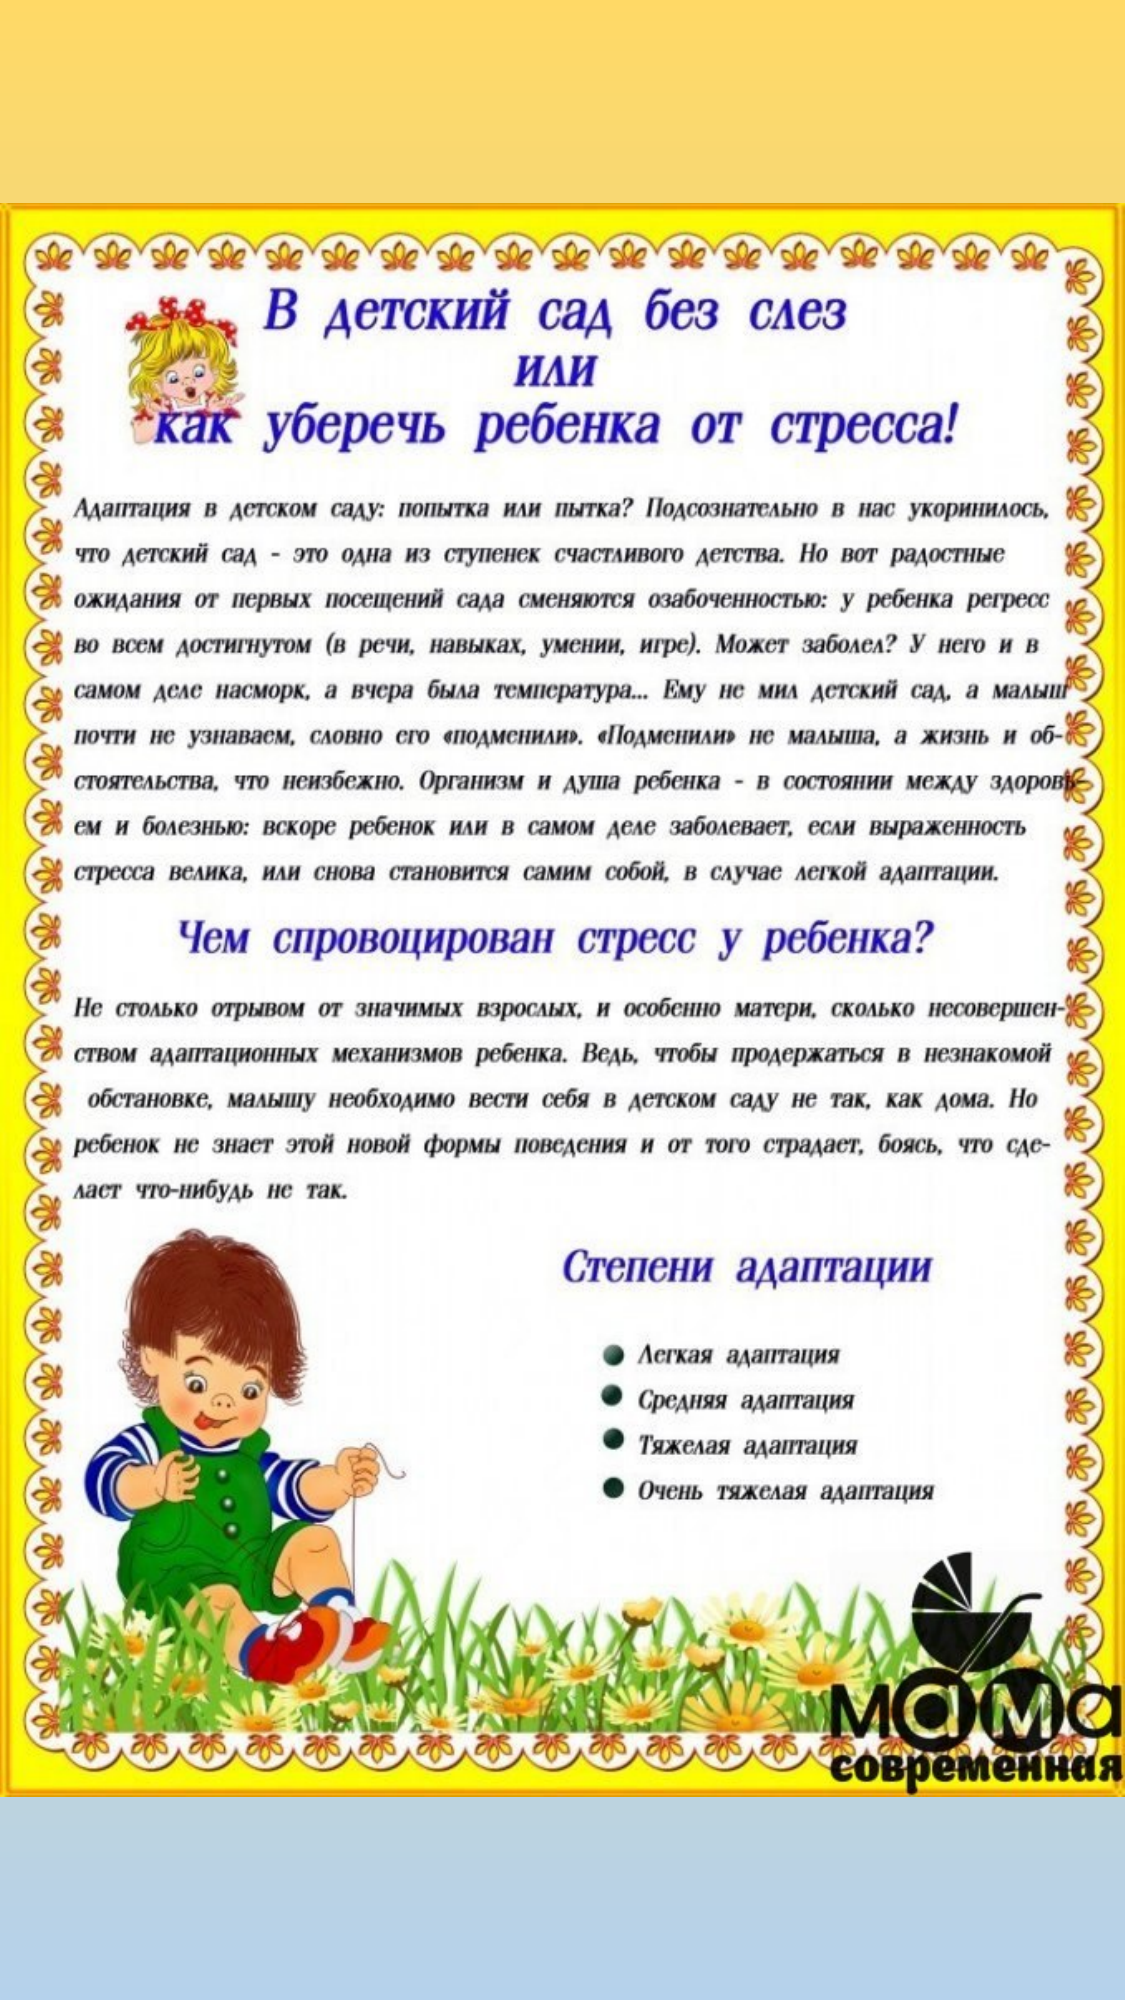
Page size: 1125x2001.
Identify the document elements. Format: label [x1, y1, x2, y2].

picture [0, 203, 1125, 1797]
